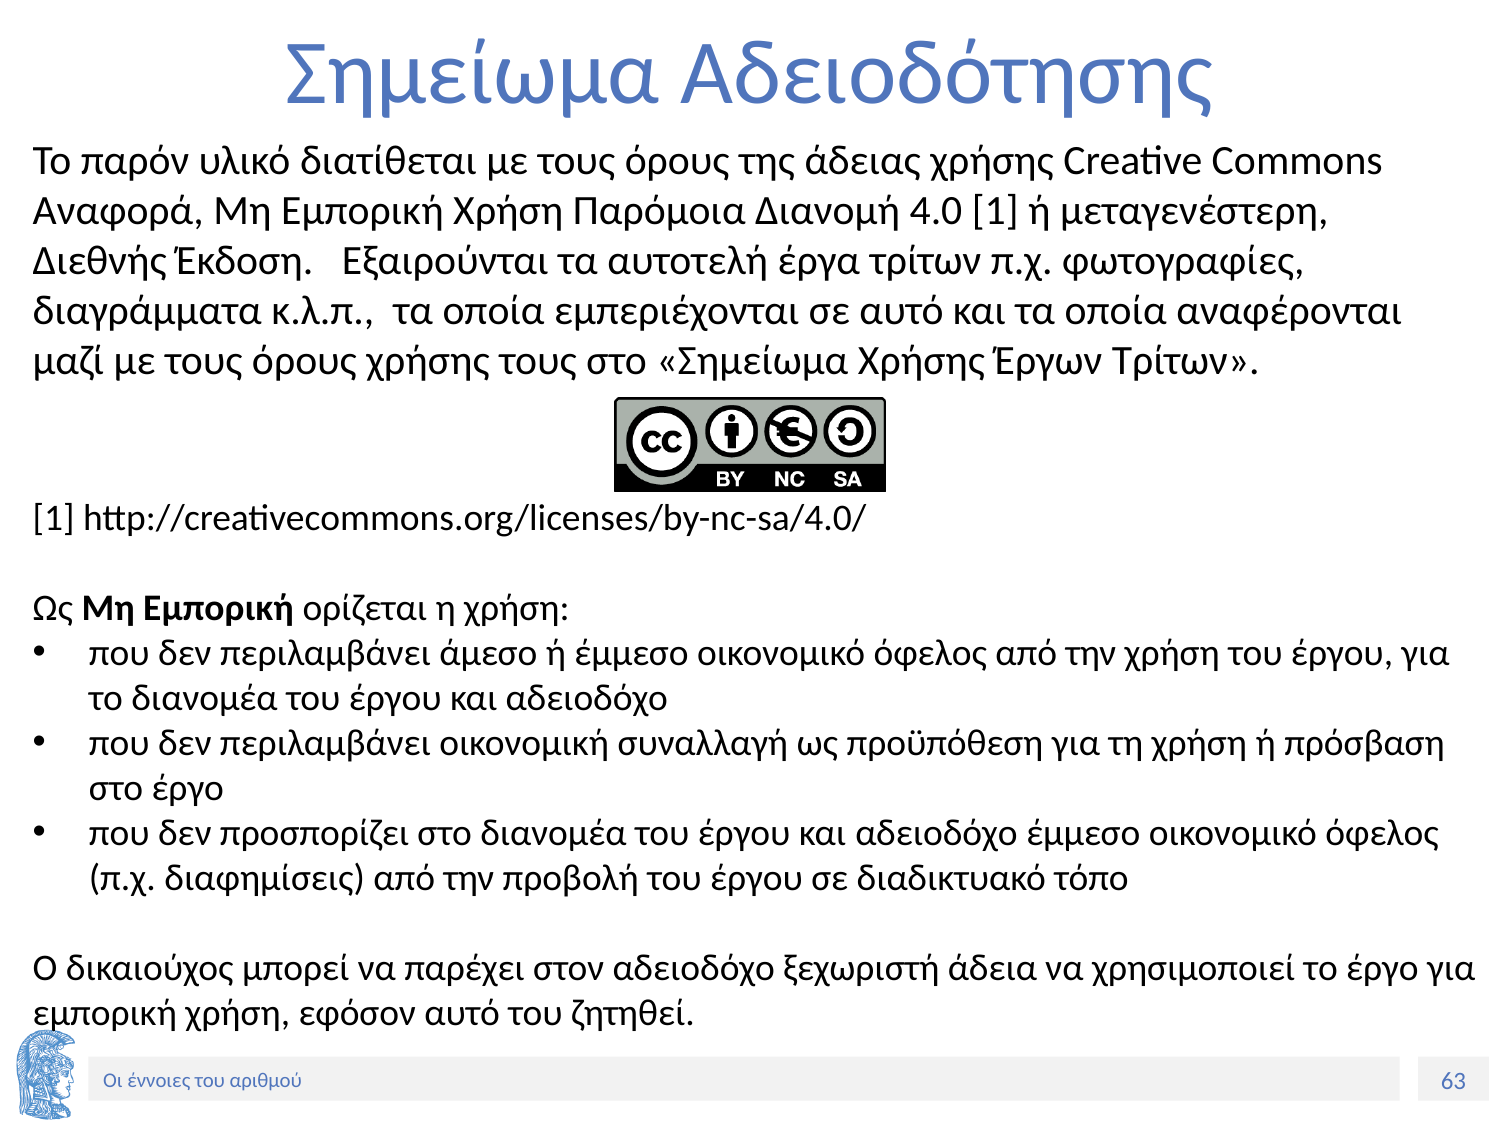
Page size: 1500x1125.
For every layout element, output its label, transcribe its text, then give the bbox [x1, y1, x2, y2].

title Σημείωμα Αδειοδότησης [75, 0, 1425, 125]
picture [9, 1026, 81, 1120]
text_box [1] http://creativecommons.org/licenses/by-nc-sa/4.0/ Ως Μη Εμπορική ορίζεται η χρήση: που δεν περιλαμβάνει άμεσο ή έμμεσο οικονομικό όφελος από την χρήση του έργου, για το διανομέα του έργου και αδειοδόχο που δεν περιλαμβάνει οικονομική συναλλαγή ως προϋπόθεση για τη χρήση ή πρόσβαση στο έργο που δεν προσπορίζει στο διανομέα του έργου και αδειοδόχο έμμεσο οικονομικό όφελος (π.χ. διαφημίσεις) από την προβολή του έργου σε διαδικτυακό τόπο Ο δικαιούχος μπορεί να παρέχει στον αδειοδόχο ξεχωριστή άδεια να χρησιμοποιεί το έργο για εμπορική χρήση, εφόσον αυτό του ζητηθεί. [17, 479, 1500, 1047]
list Το παρόν υλικό διατίθεται με τους όρους της άδειας χρήσης Creative Commons Αναφορά, Μη Εμπορική Χρήση Παρόμοια Διανομή 4.0 [1] ή μεταγενέστερη, Διεθνής Έκδοση. Εξαιρούνται τα αυτοτελή έργα τρίτων π.χ. φωτογραφίες, διαγράμματα κ.λ.π., τα οποία εμπεριέχονται σε αυτό και τα οποία αναφέρονται μαζί με τους όρους χρήσης τους στο «Σημείωμα Χρήσης Έργων Τρίτων». [17, 125, 1483, 362]
picture [614, 396, 886, 492]
